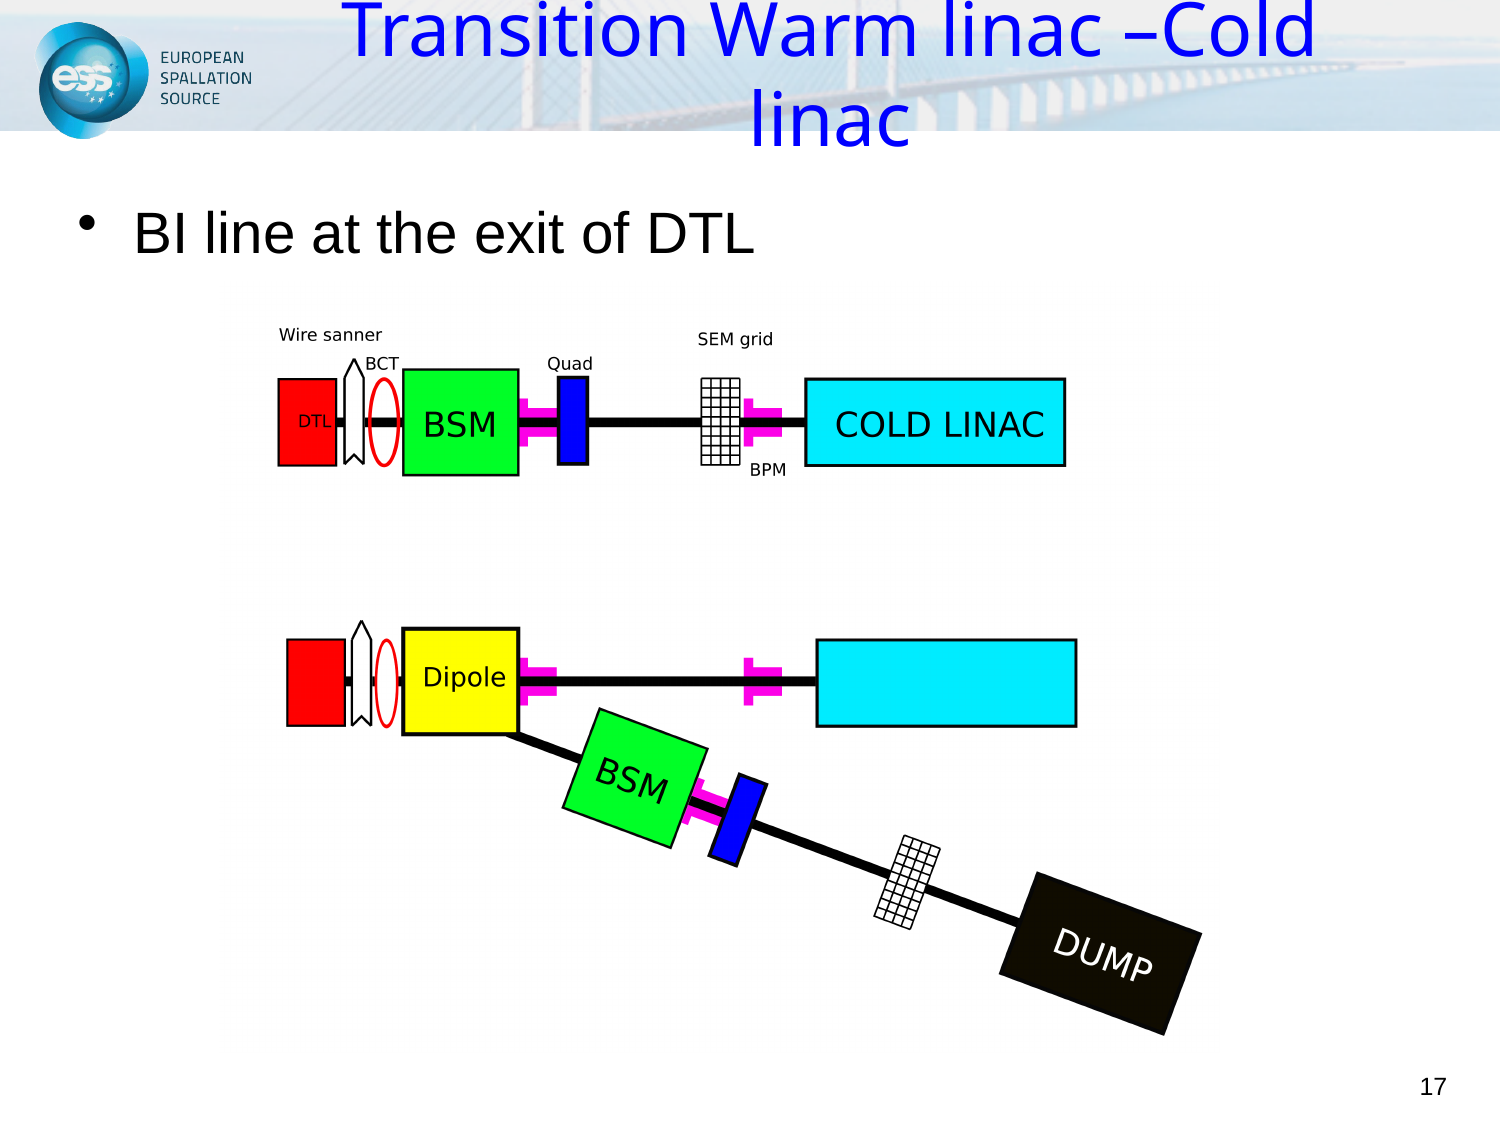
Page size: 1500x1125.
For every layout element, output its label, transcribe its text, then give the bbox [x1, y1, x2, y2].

title Transition Warm linac –Cold linac [261, 21, 1399, 122]
picture [219, 281, 1221, 1053]
picture [0, 0, 1500, 139]
slide_number 17 [1362, 1062, 1463, 1101]
list BI line at the exit of DTL [62, 187, 1388, 988]
